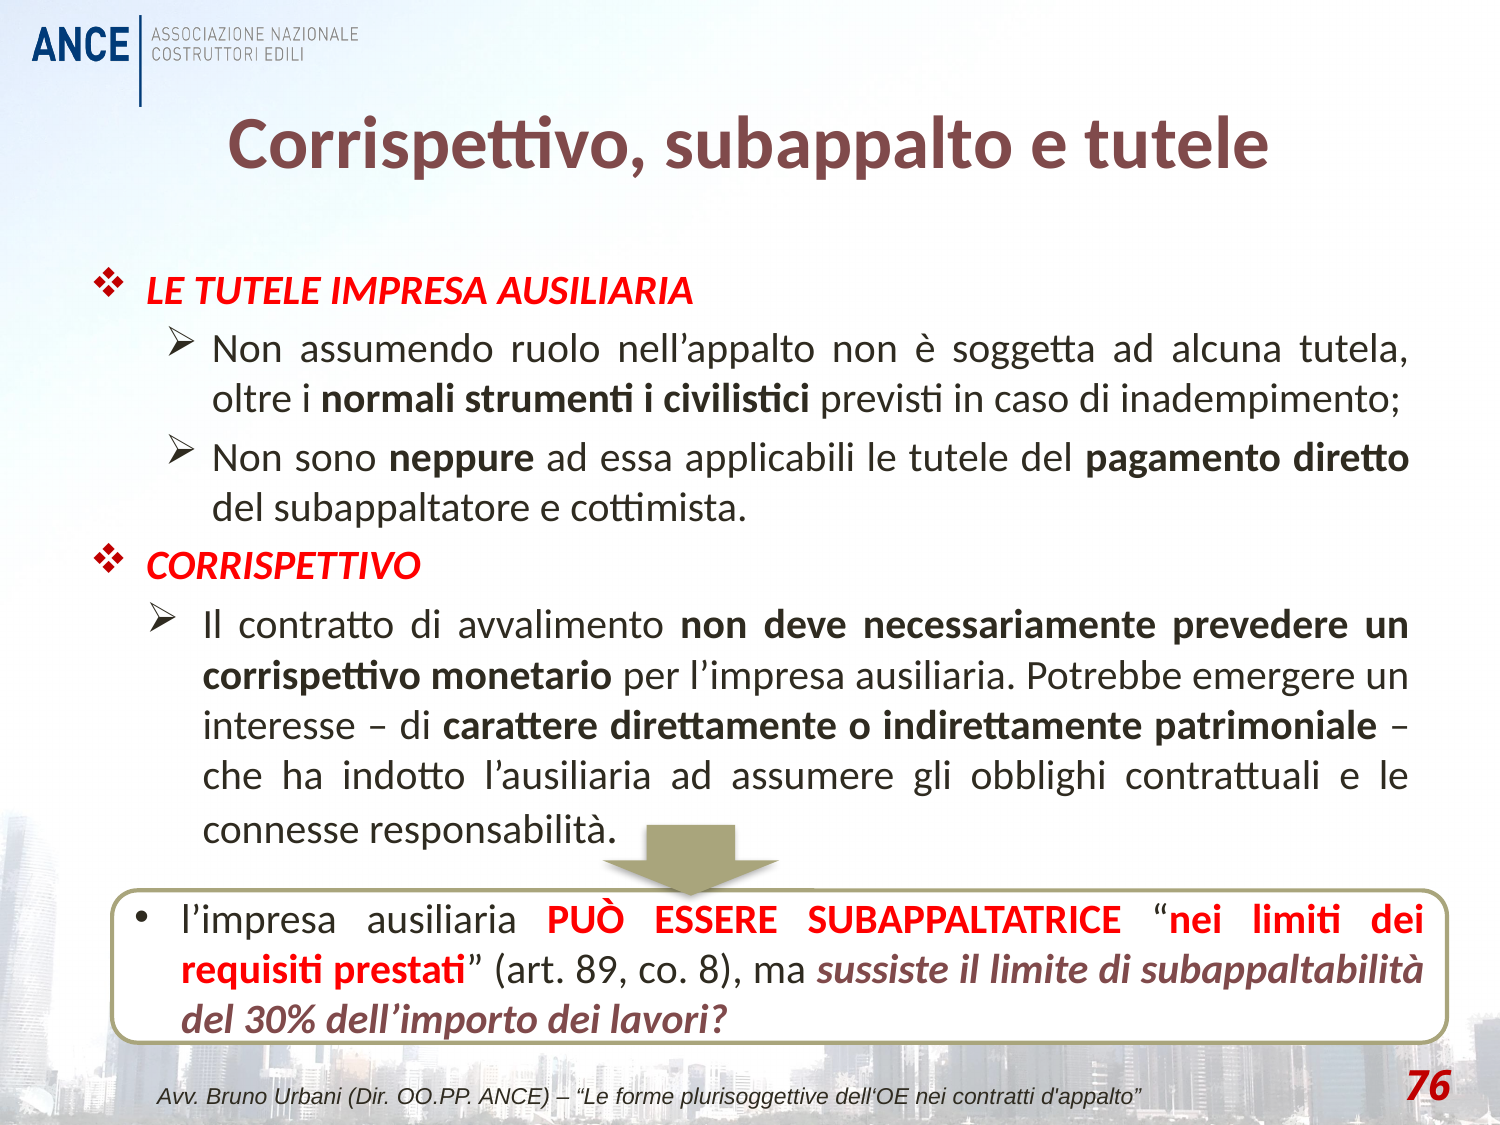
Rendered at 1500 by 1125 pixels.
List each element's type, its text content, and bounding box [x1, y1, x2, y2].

text_box l’impresa ausiliaria PUÒ ESSERE SUBAPPALTATRICE “nei limiti dei requisiti prestati” (art. 89, co. 8), ma sussiste il limite di subappaltabilità del 30% dell’importo dei lavori? [109, 888, 1450, 1045]
picture [0, 15, 390, 107]
text_box [600, 822, 782, 898]
list LE TUTELE IMPRESA AUSILIARIA Non assumendo ruolo nell’appalto non è soggetta ad alcuna tutela, oltre i normali strumenti i civilistici previsti in caso di inadempimento; Non sono neppure ad essa applicabili le tutele del pagamento diretto del subappaltatore e cottimista. CORRISPETTIVO Il contratto di avvalimento non deve necessariamente prevedere un corrispettivo monetario per l’impresa ausiliaria. Potrebbe emergere un interesse – di carattere direttamente o indirettamente patrimoniale – che ha indotto l’ausiliaria ad assumere gli obblighi contrattuali e le connesse responsabilità. [75, 255, 1425, 937]
title Corrispettivo, subappalto e tutele [75, 45, 1425, 233]
